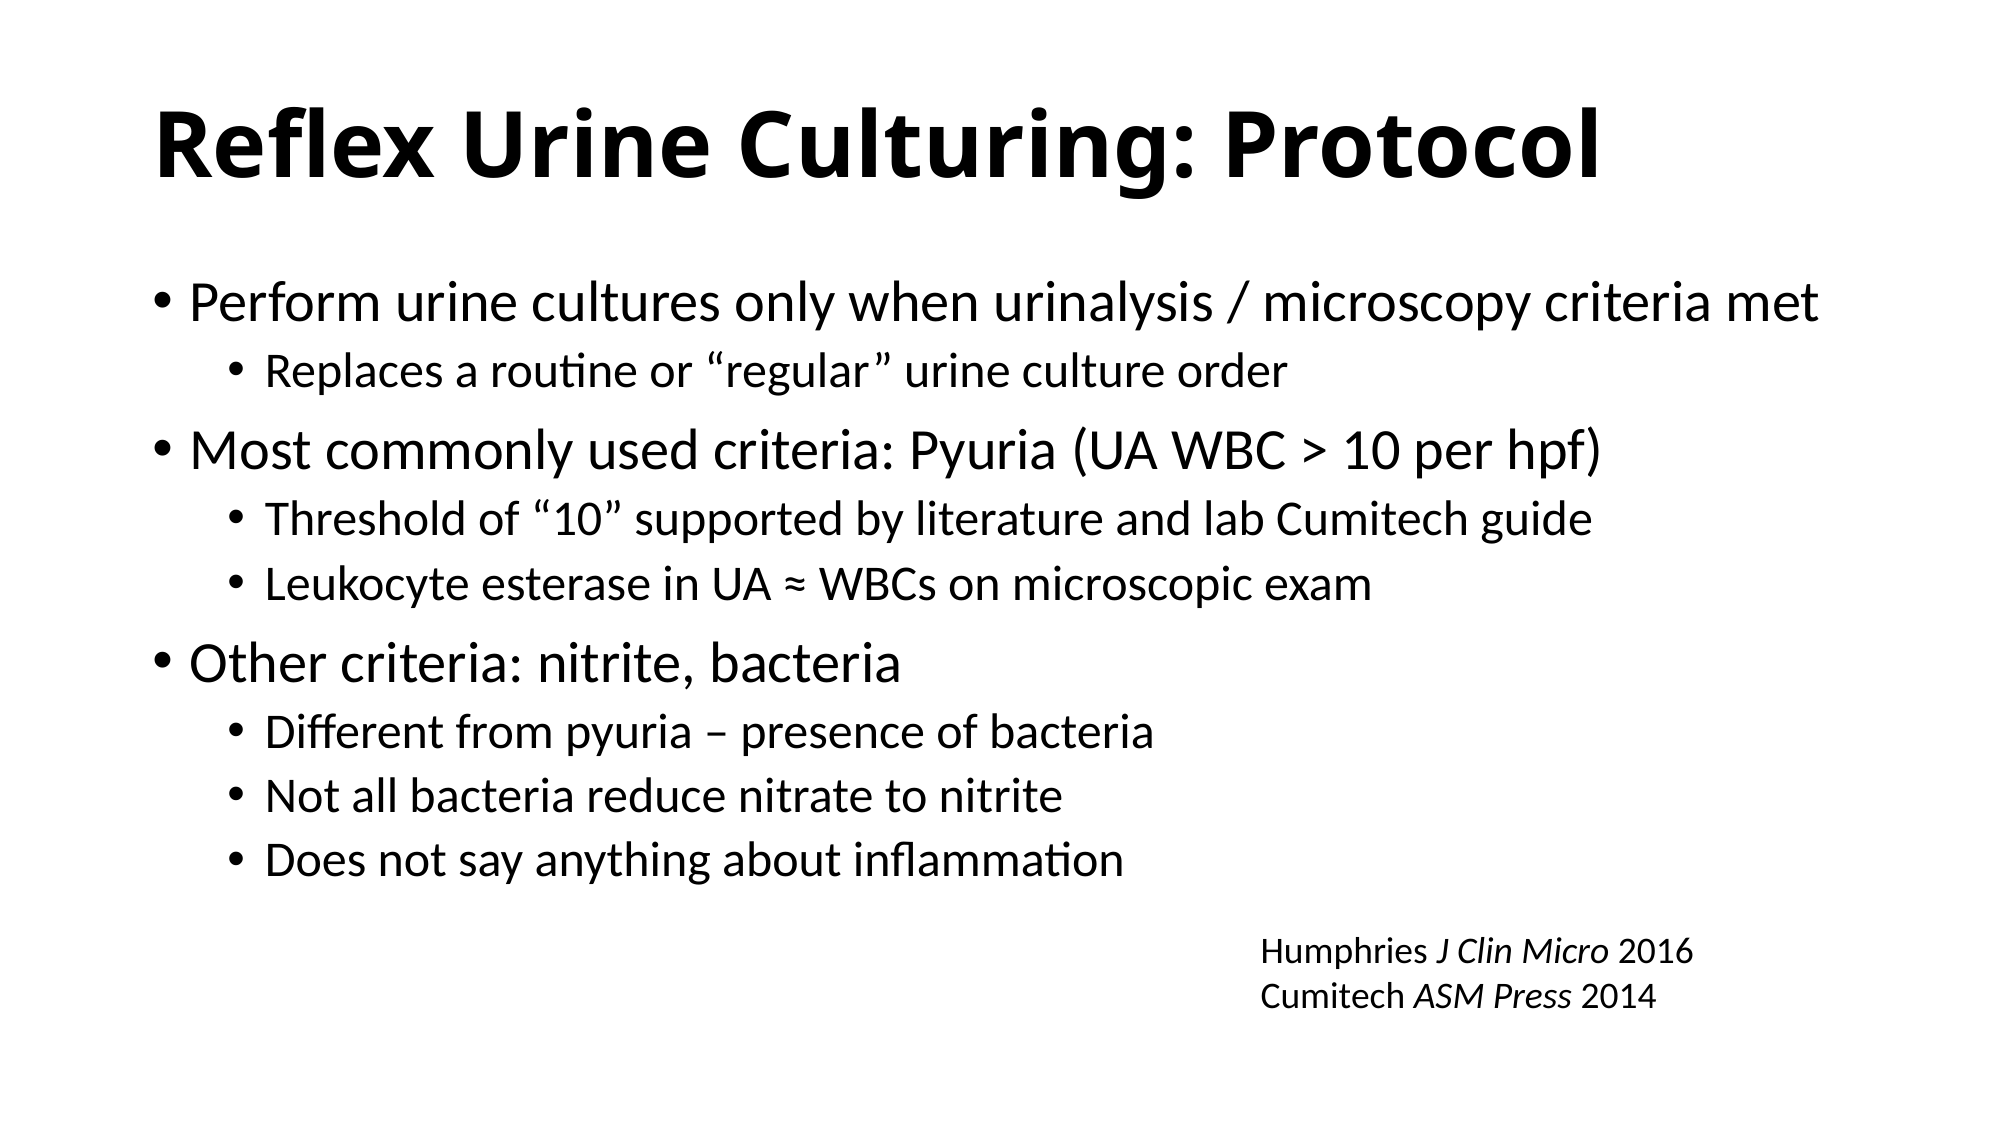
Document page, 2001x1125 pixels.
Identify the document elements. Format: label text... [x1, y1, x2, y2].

list Perform urine cultures only when urinalysis / microscopy criteria met Replaces a routine or “regular” urine culture order Most commonly used criteria: Pyuria (UA WBC > 10 per hpf) Threshold of “10” supported by literature and lab Cumitech guide Leukocyte esterase in UA ≈ WBCs on microscopic exam Other criteria: nitrite, bacteria Different from pyuria – presence of bacteria Not all bacteria reduce nitrate to nitrite Does not say anything about inflammation [137, 263, 1863, 943]
text_box Humphries J Clin Micro 2016 Cumitech ASM Press 2014 [1245, 918, 1723, 1024]
title Reflex Urine Culturing: Protocol [137, 59, 1863, 235]
